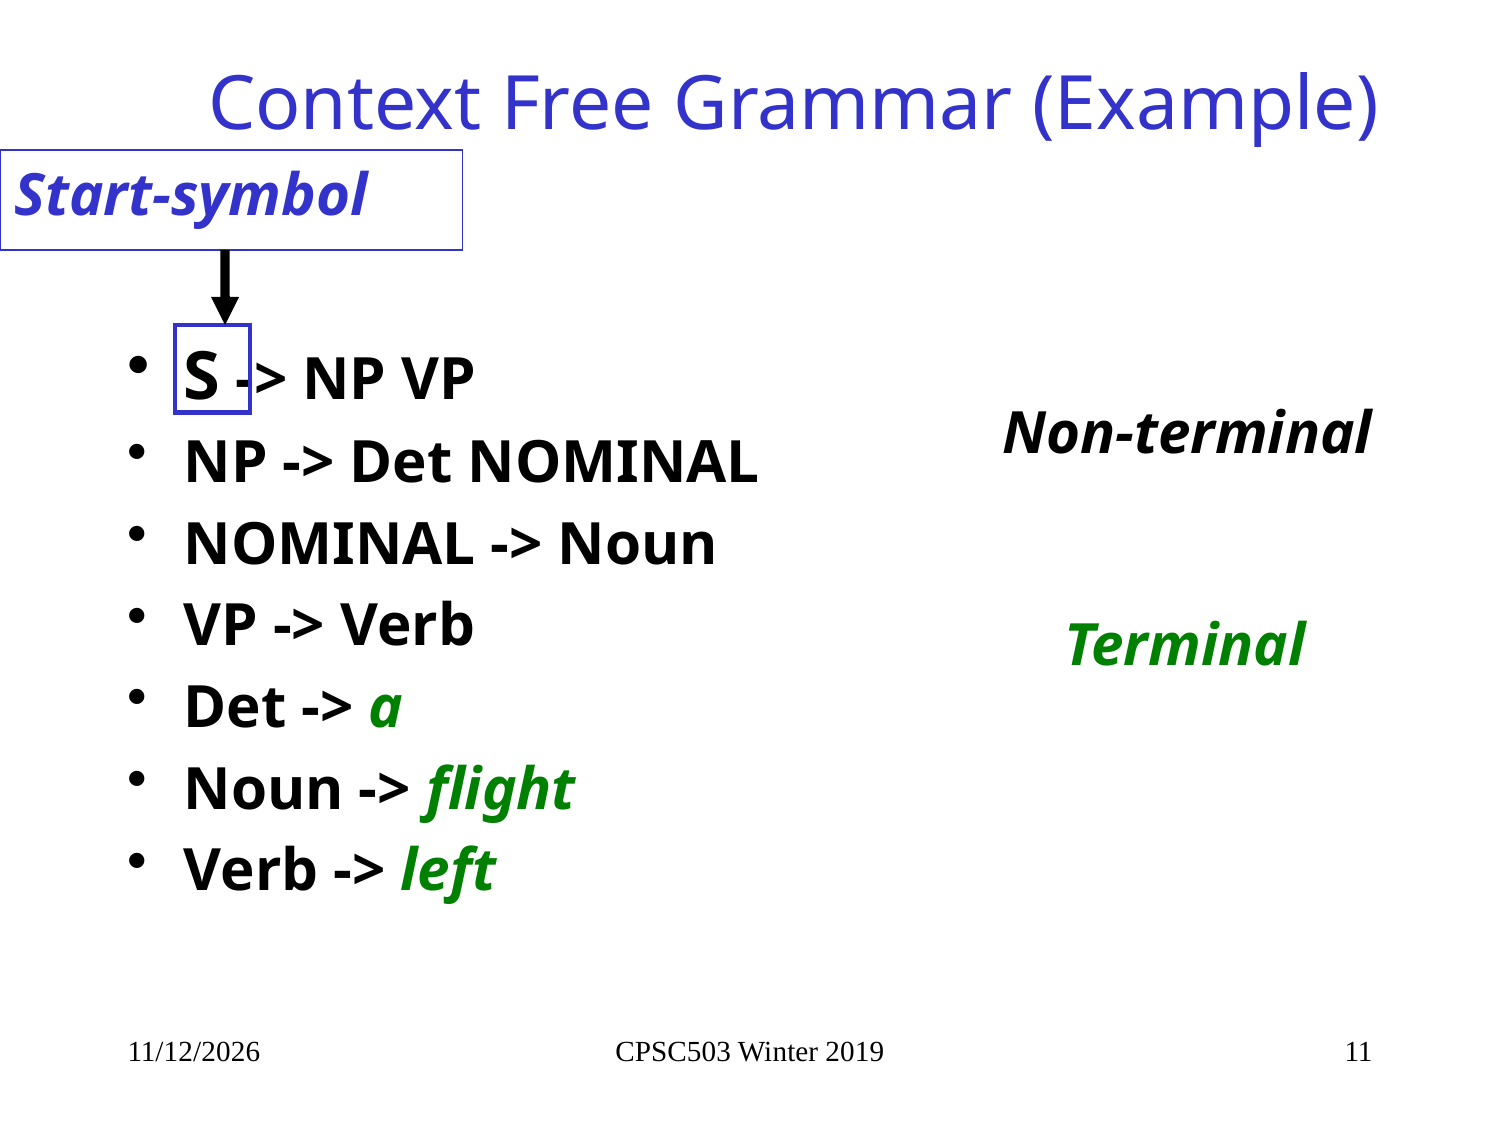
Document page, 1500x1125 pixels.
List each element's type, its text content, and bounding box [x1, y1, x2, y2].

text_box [0, 149, 463, 413]
footer CPSC503 Winter 2019 [512, 1024, 988, 1101]
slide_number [112, 1024, 426, 1101]
title Context Free Grammar (Example) [137, 0, 1451, 201]
text_box Terminal [1049, 600, 1363, 700]
text_box Non-terminal [987, 387, 1450, 488]
list S -> NP VP NP -> Det NOMINAL NOMINAL -> Noun VP -> Verb Det -> a Noun -> flight Verb -> left [112, 324, 1388, 1001]
slide_number 11 [1074, 1024, 1388, 1101]
